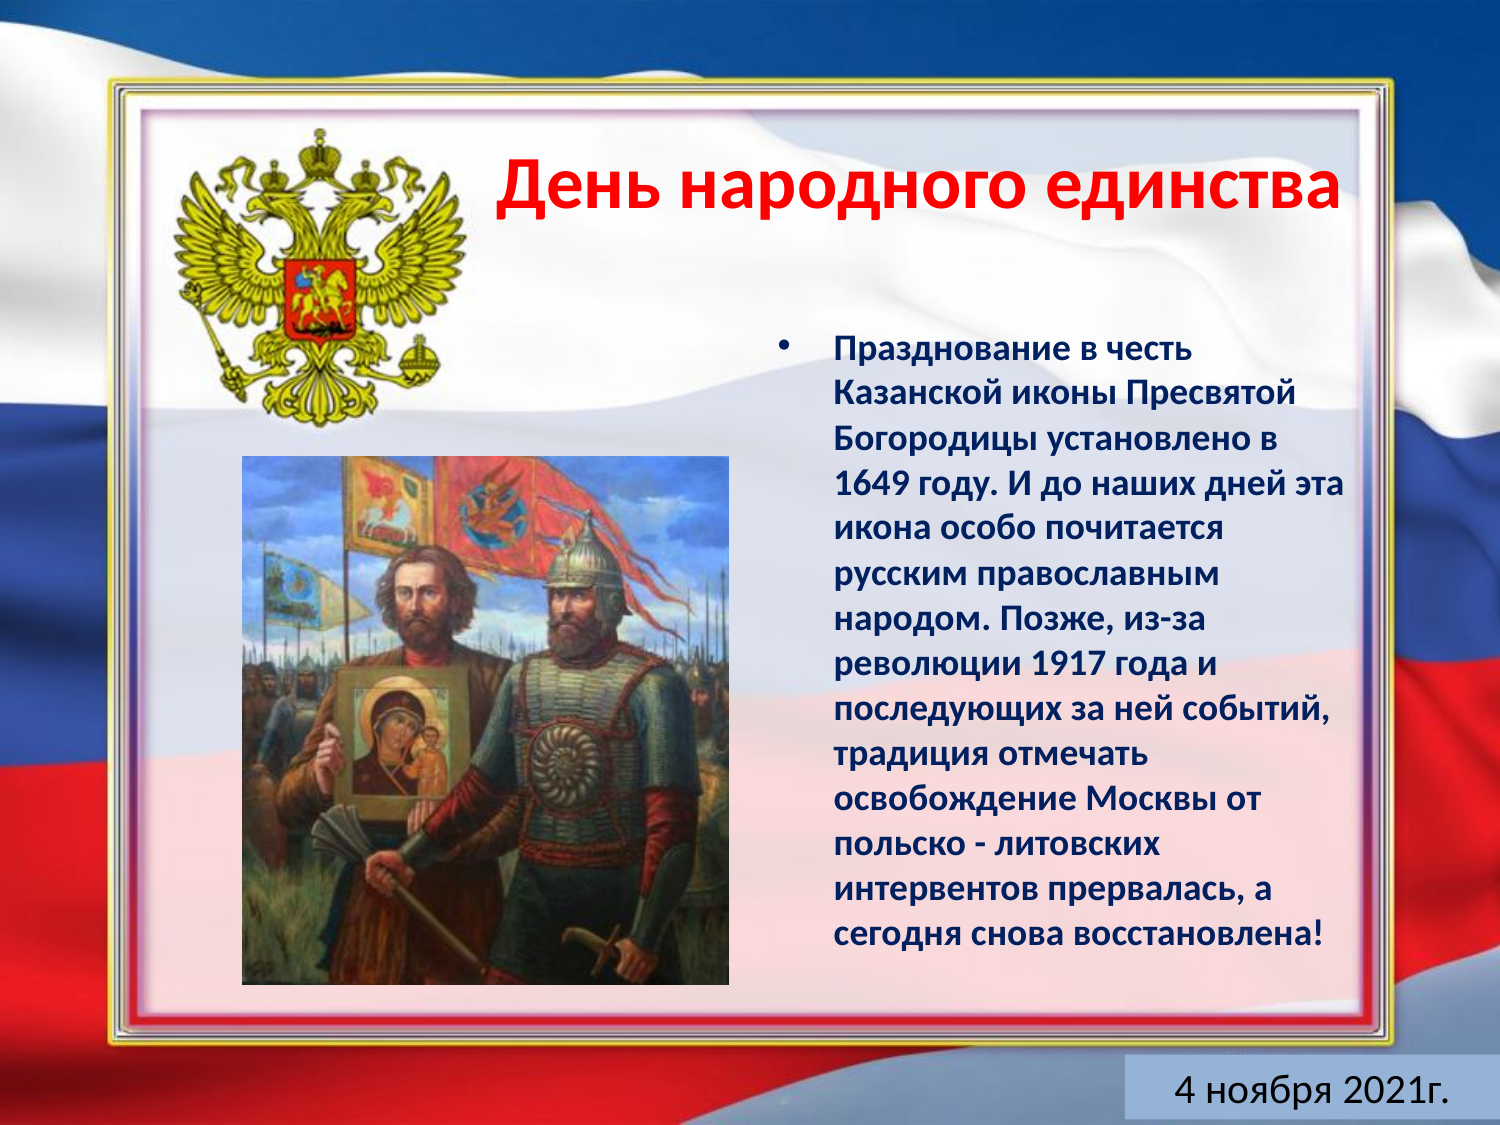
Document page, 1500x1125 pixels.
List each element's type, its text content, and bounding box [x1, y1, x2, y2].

list Празднование в честь Казанской иконы Пресвятой Богородицы установлено в 1649 году. И до наших дней эта икона особо почитается русским православным народом. Позже, из-за революции 1917 года и последующих за ней событий, традиция отмечать освобождение Москвы от польско - литовских интервентов прервалась, а сегодня снова восстановлена! [762, 262, 1365, 1006]
text_box 4 ноября 2021г. [1124, 1054, 1500, 1120]
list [241, 455, 729, 985]
title День народного единства [74, 125, 1426, 233]
picture [0, 0, 1500, 1125]
